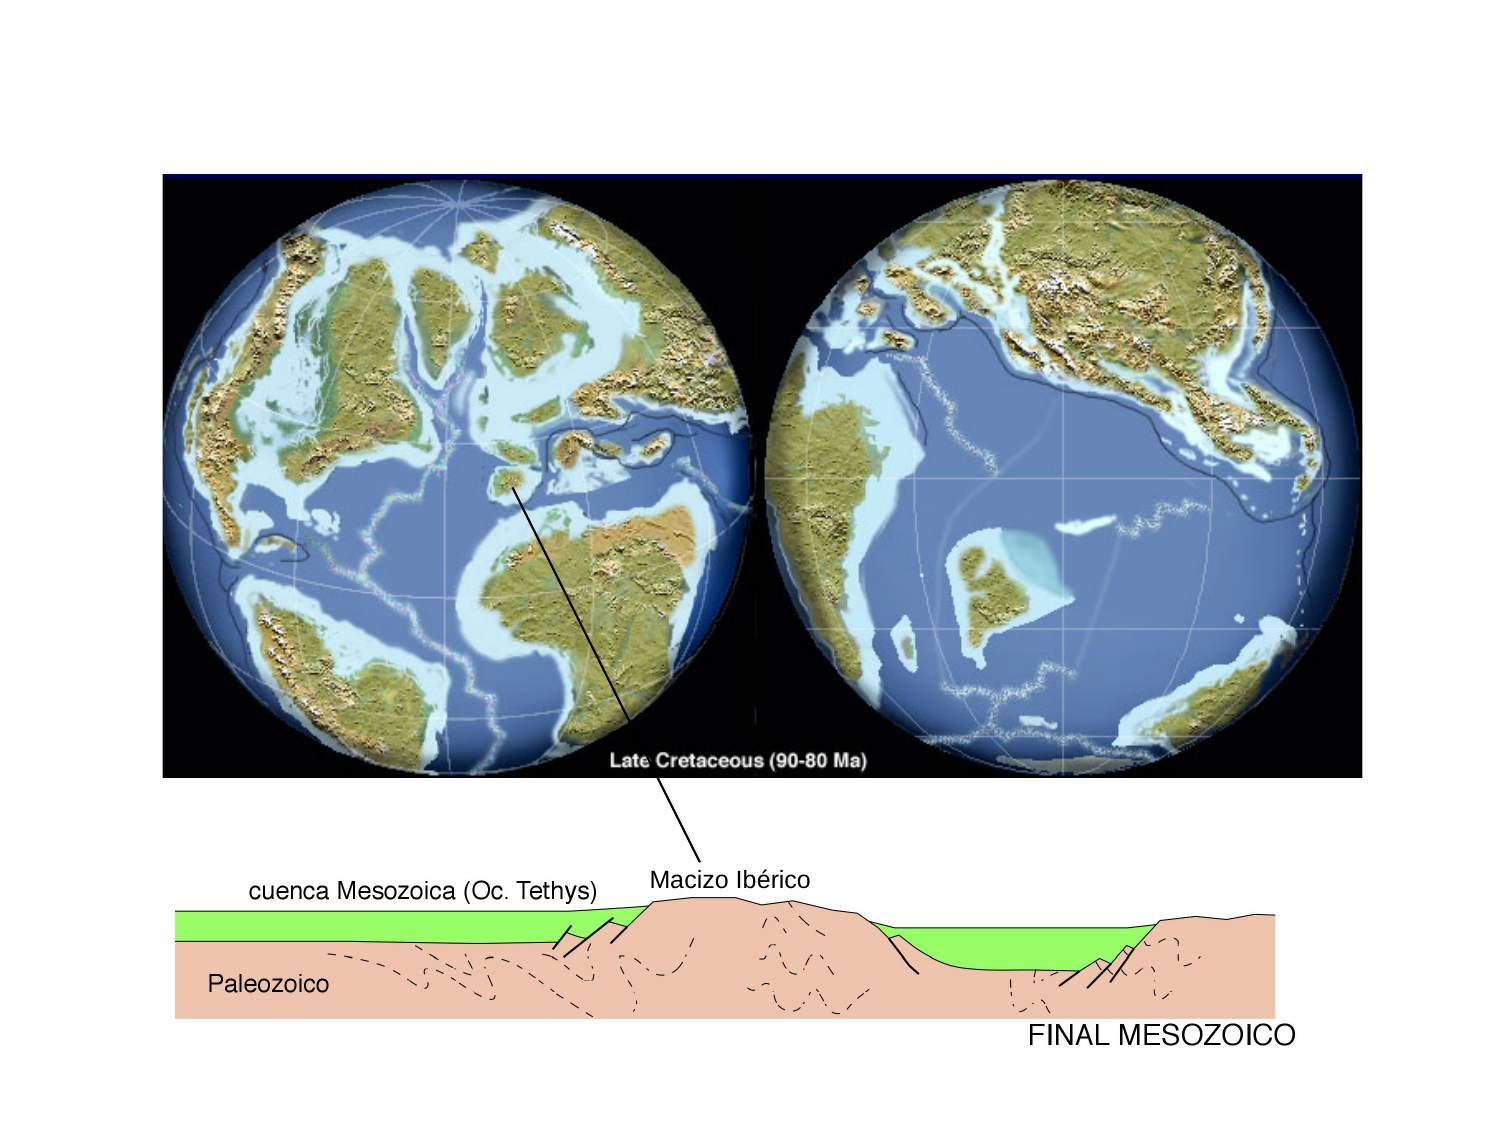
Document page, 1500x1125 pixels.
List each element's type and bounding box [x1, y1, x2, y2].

picture [144, 862, 1356, 1053]
picture [162, 174, 1363, 778]
